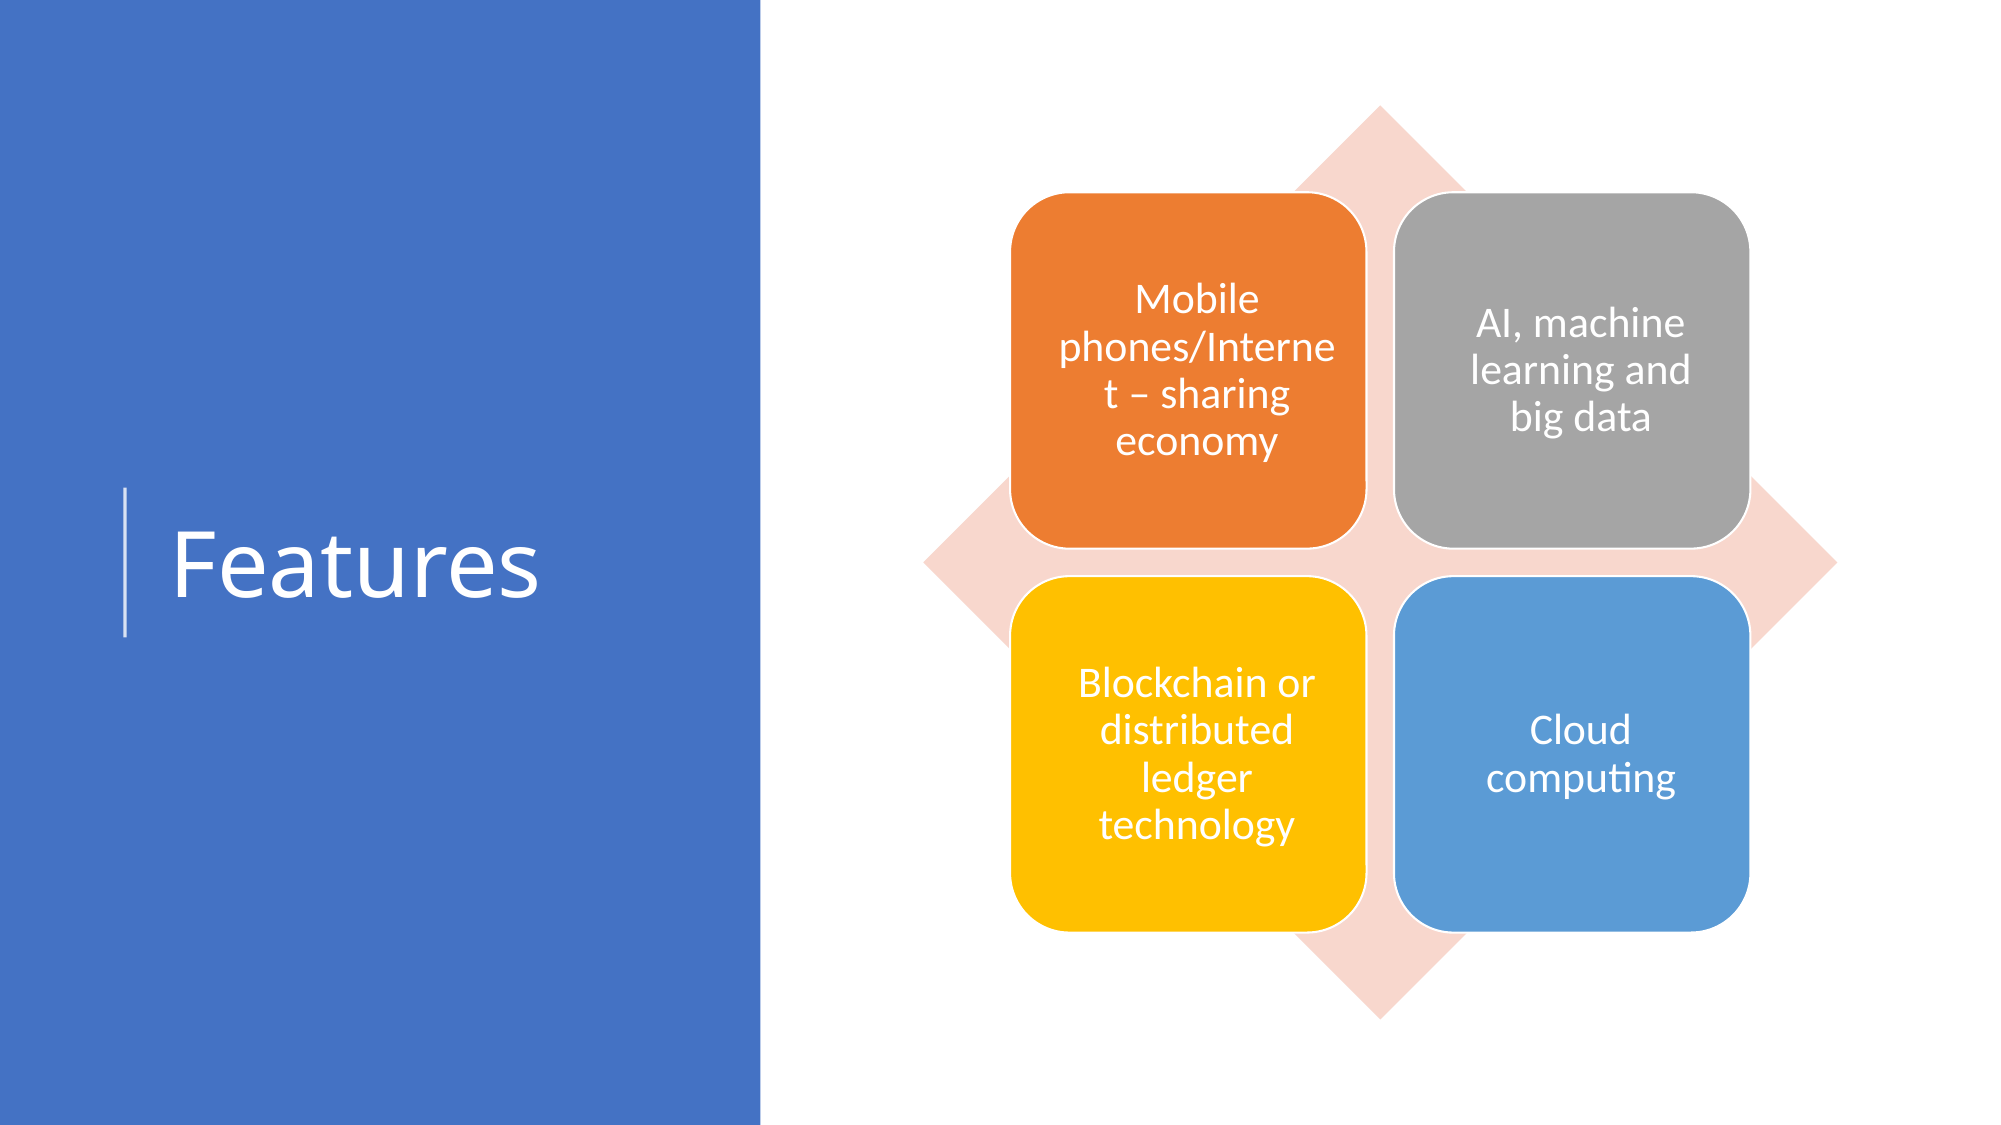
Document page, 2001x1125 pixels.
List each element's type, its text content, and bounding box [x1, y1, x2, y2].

title Features [154, 116, 708, 1020]
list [866, 105, 1895, 1020]
text_box [0, 0, 761, 1125]
